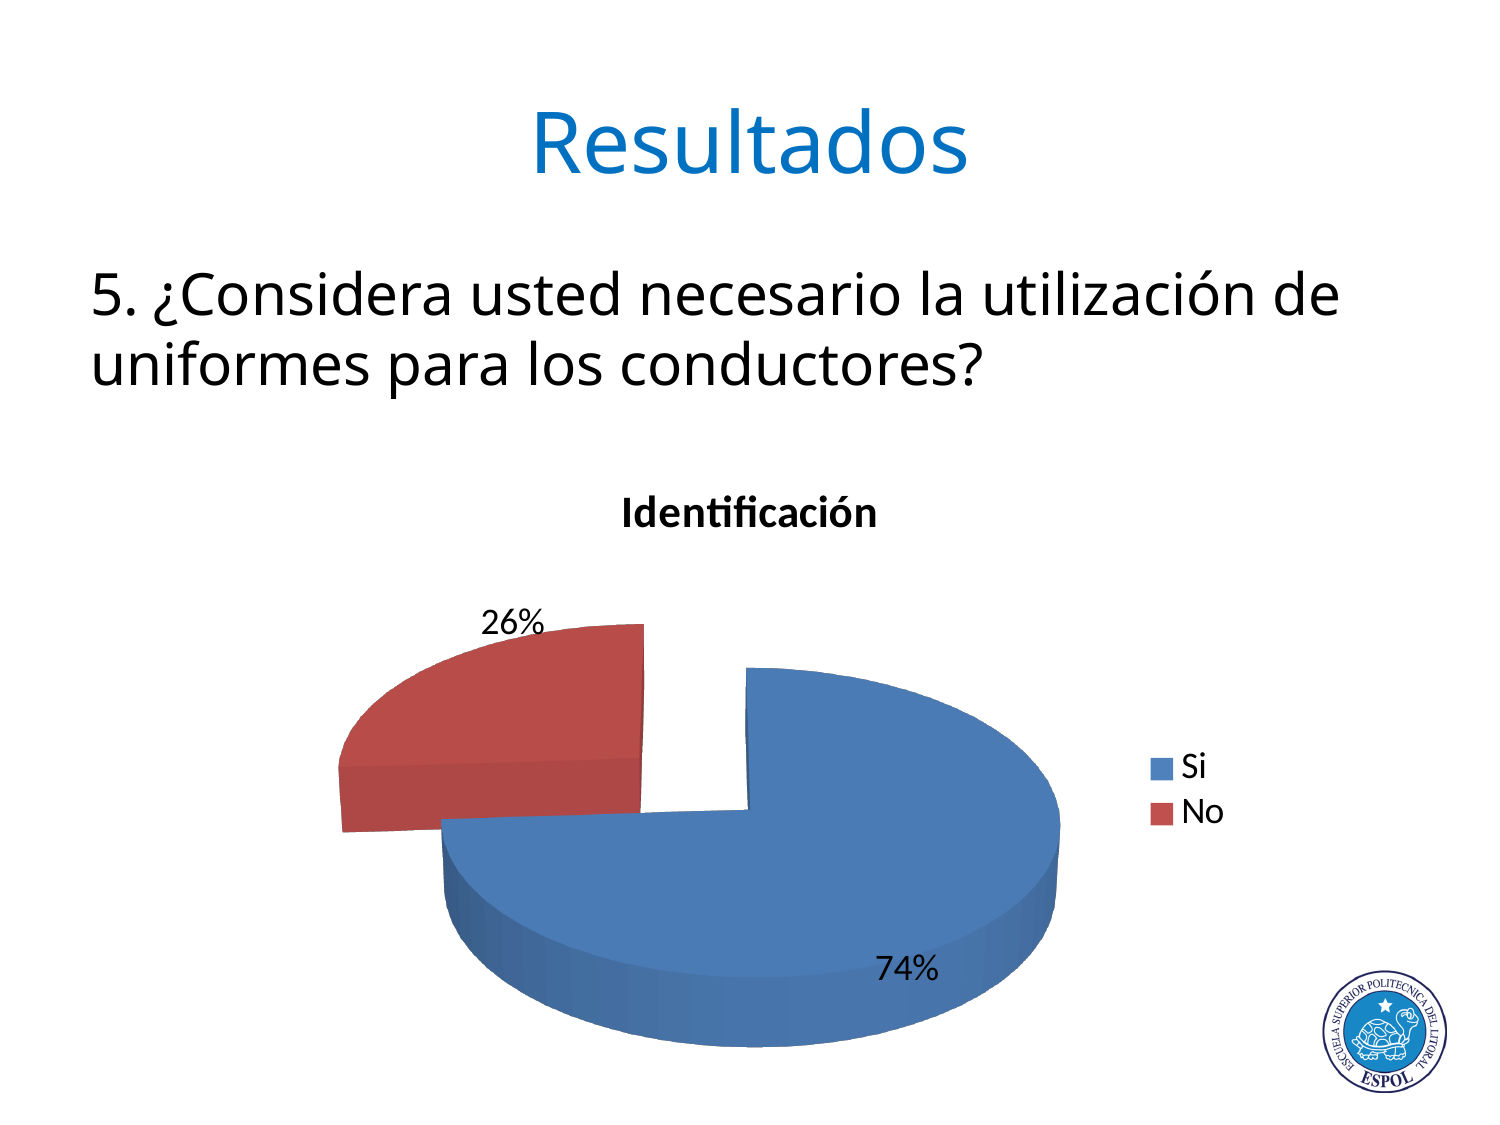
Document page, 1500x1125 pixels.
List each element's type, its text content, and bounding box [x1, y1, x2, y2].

picture [1312, 963, 1461, 1101]
text_box 5. ¿Considera usted necesario la utilización de uniformes para los conductores? [74, 249, 1425, 500]
title Resultados [75, 45, 1425, 233]
chart [249, 458, 1251, 1125]
